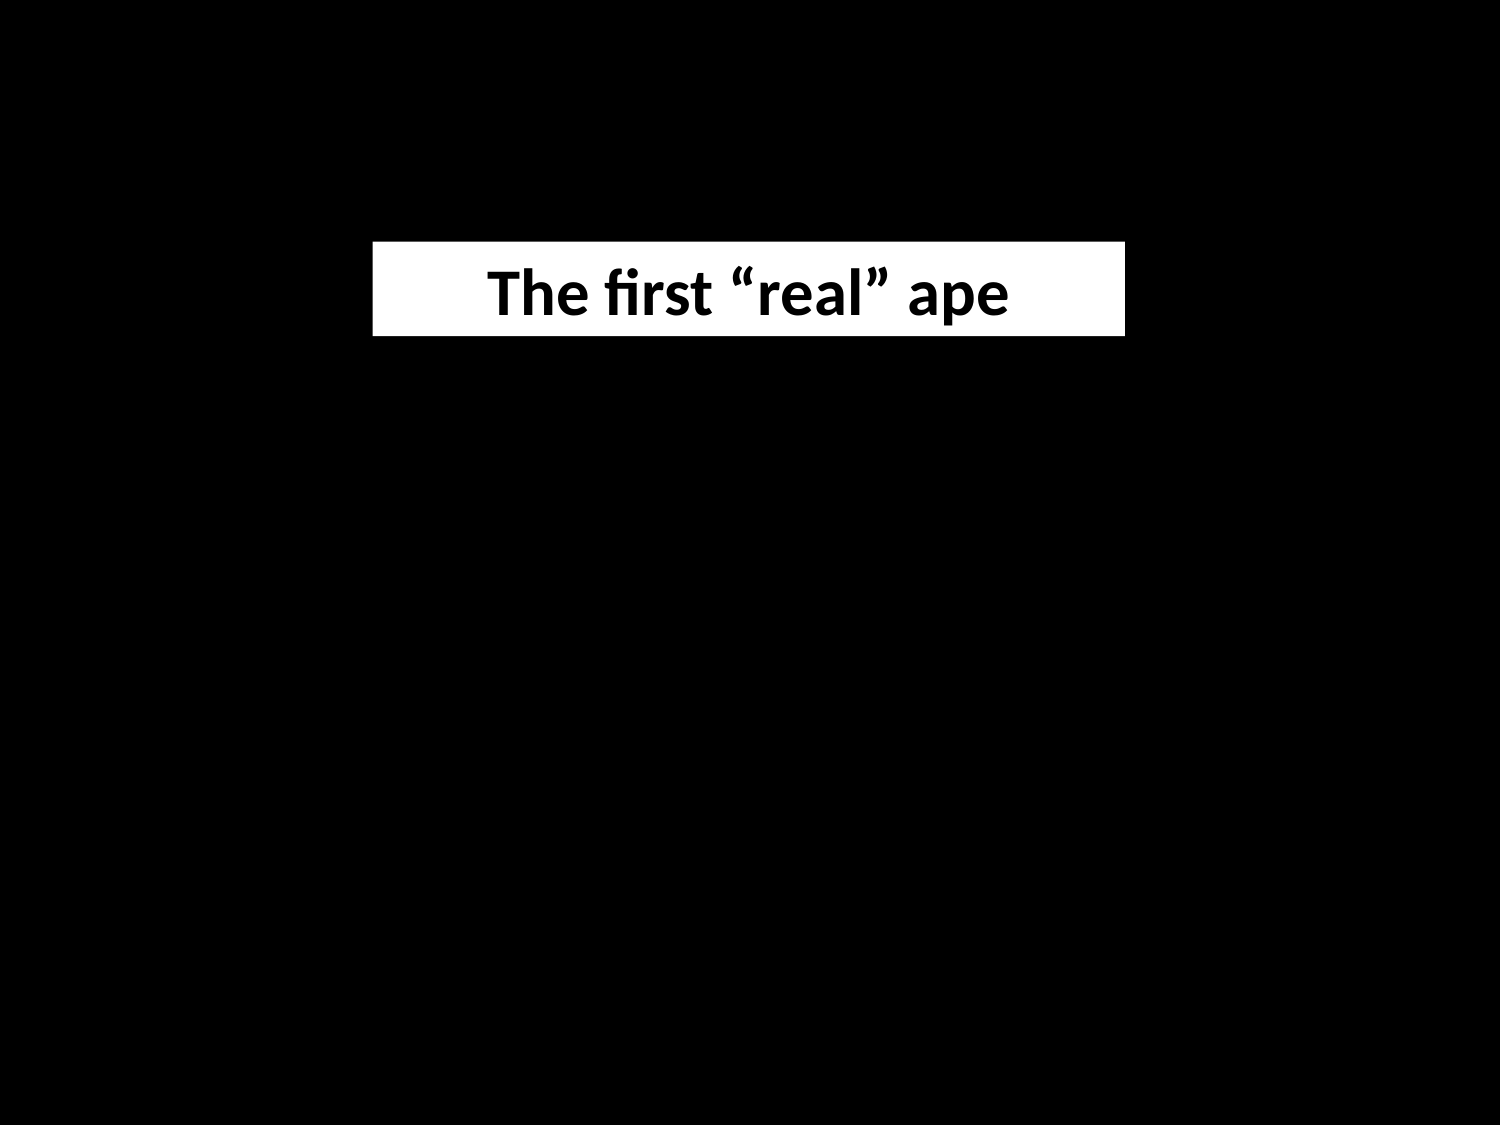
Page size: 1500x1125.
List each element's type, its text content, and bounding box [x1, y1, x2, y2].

text_box The first “real” ape [372, 241, 1125, 337]
